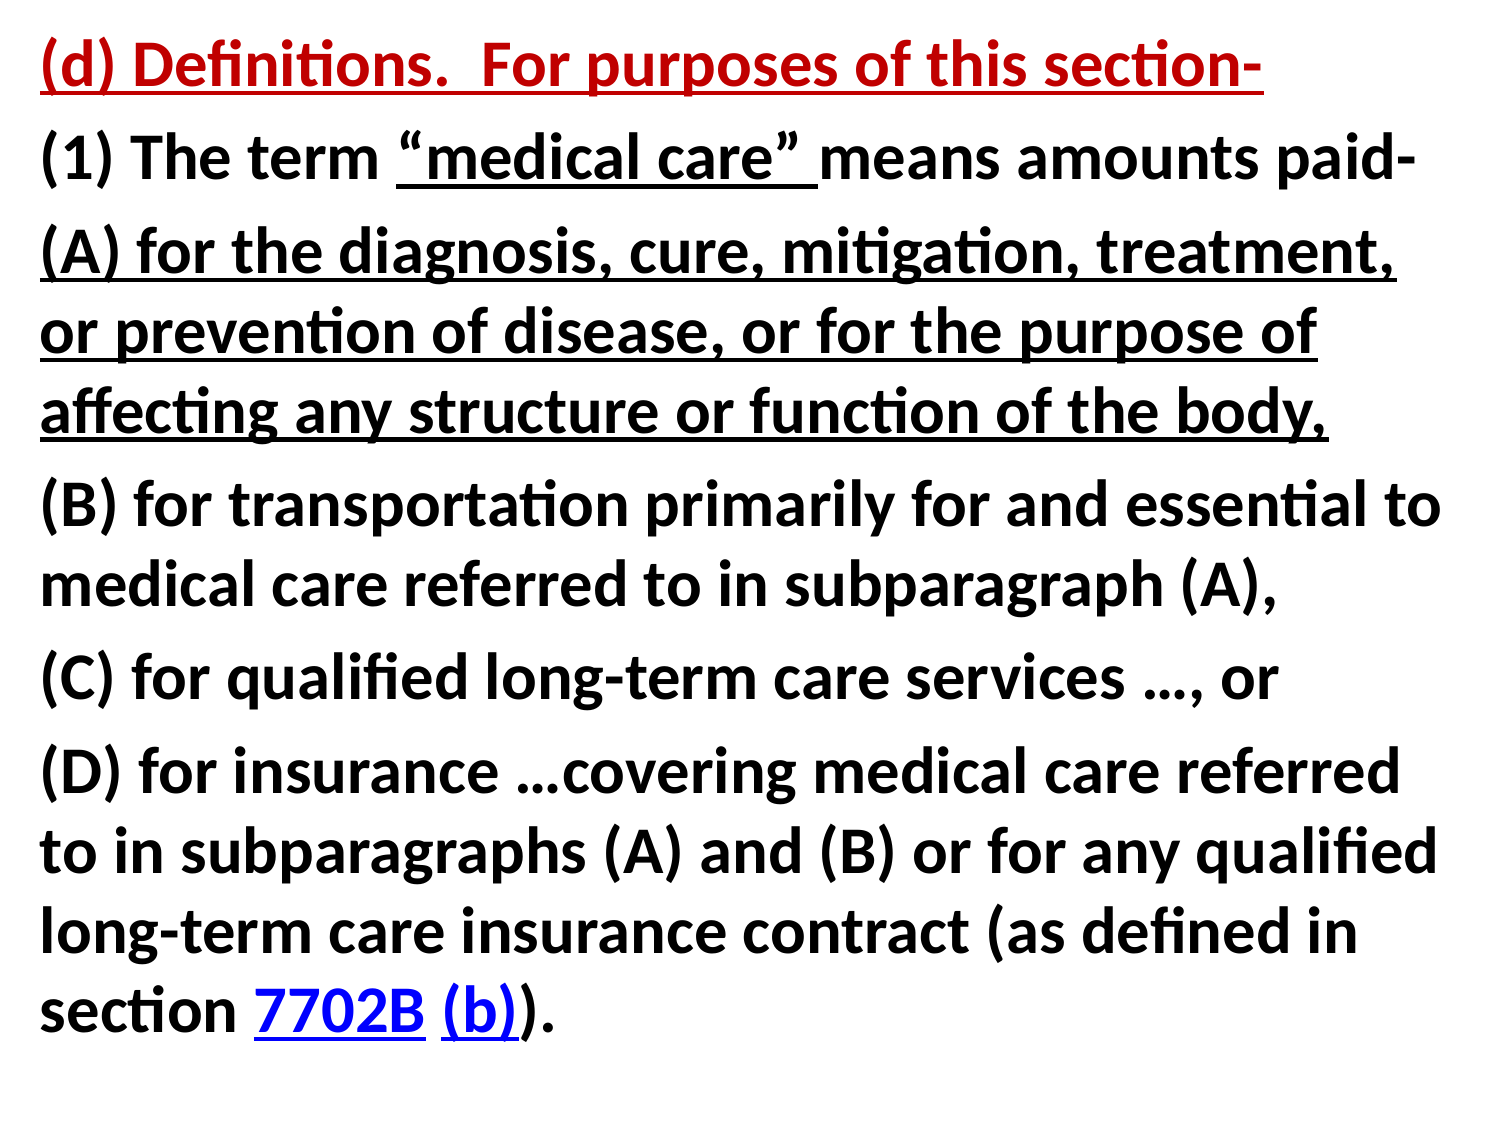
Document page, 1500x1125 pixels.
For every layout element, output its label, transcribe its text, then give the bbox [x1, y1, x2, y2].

list (d) Definitions. For purposes of this section- (1) The term “medical care” means amounts paid- (A) for the diagnosis, cure, mitigation, treatment, or prevention of disease, or for the purpose of affecting any structure or function of the body, (B) for transportation primarily for and essential to medical care referred to in subparagraph (A), (C) for qualified long-term care services …, or (D) for insurance …covering medical care referred to in subparagraphs (A) and (B) or for any qualified long-term care insurance contract (as defined in section 7702B (b)). [24, 12, 1463, 1088]
